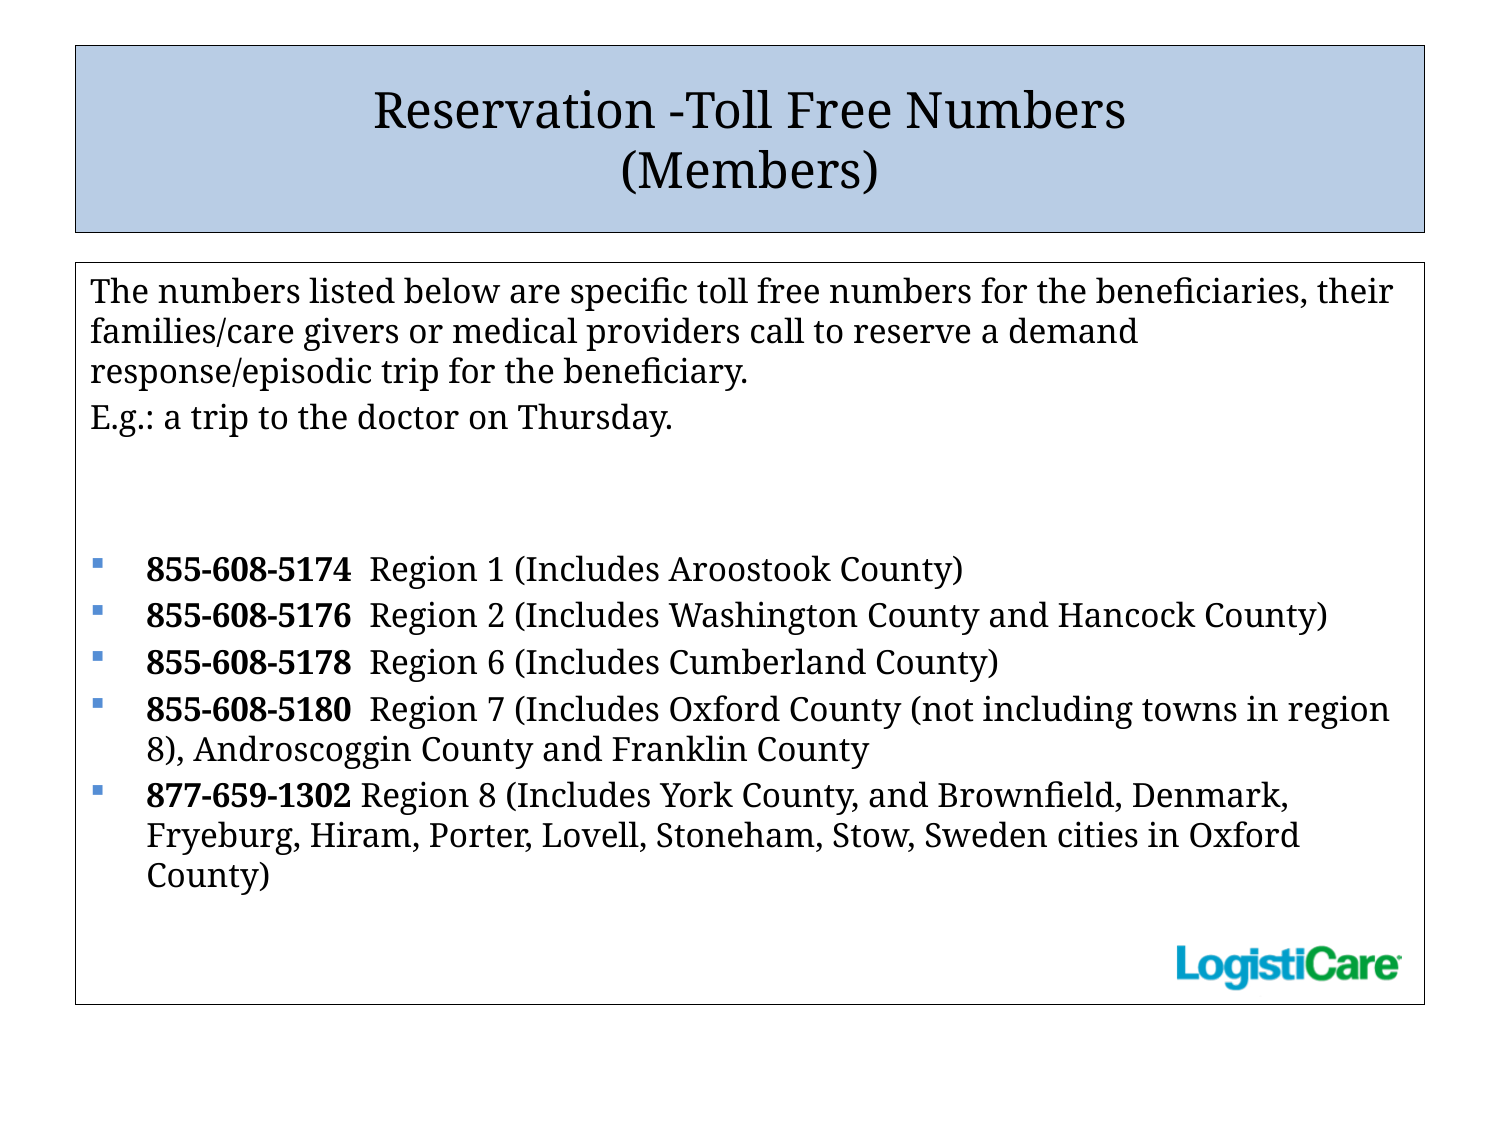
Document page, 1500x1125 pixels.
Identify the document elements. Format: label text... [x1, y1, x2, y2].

title Reservation -Toll Free Numbers (Members) [75, 45, 1425, 233]
picture [1174, 937, 1402, 1010]
list The numbers listed below are specific toll free numbers for the beneficiaries, their families/care givers or medical providers call to reserve a demand response/episodic trip for the beneficiary. E.g.: a trip to the doctor on Thursday. 855-608-5174 Region 1 (Includes Aroostook County) 855-608-5176 Region 2 (Includes Washington County and Hancock County) 855-608-5178 Region 6 (Includes Cumberland County) 855-608-5180 Region 7 (Includes Oxford County (not including towns in region 8), Androscoggin County and Franklin County 877-659-1302 Region 8 (Includes York County, and Brownfield, Denmark, Fryeburg, Hiram, Porter, Lovell, Stoneham, Stow, Sweden cities in Oxford County) [75, 262, 1425, 1005]
